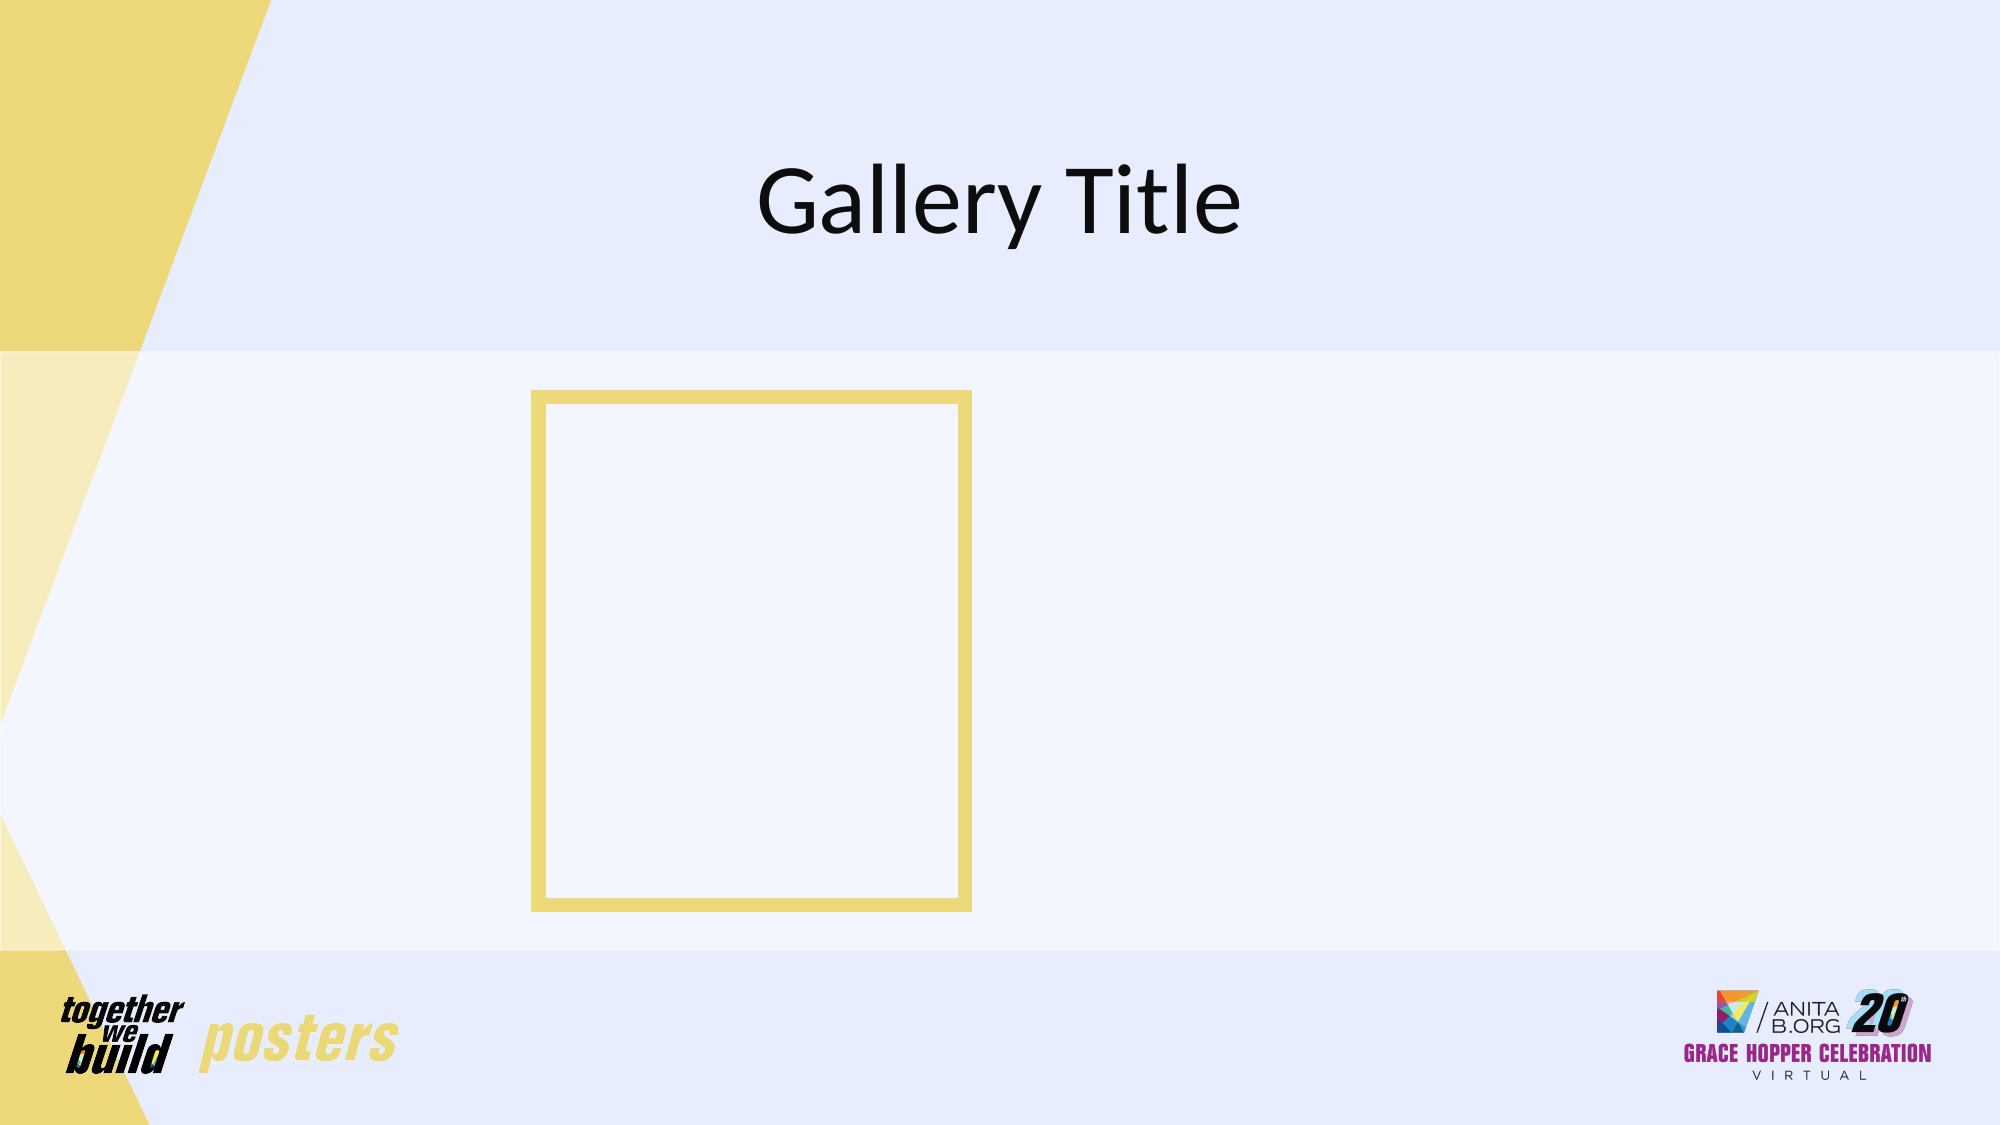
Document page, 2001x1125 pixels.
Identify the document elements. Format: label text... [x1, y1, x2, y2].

text_box Gallery Title [611, 126, 1389, 262]
picture [0, 352, 2000, 950]
picture [60, 989, 403, 1080]
picture [1675, 978, 1940, 1091]
